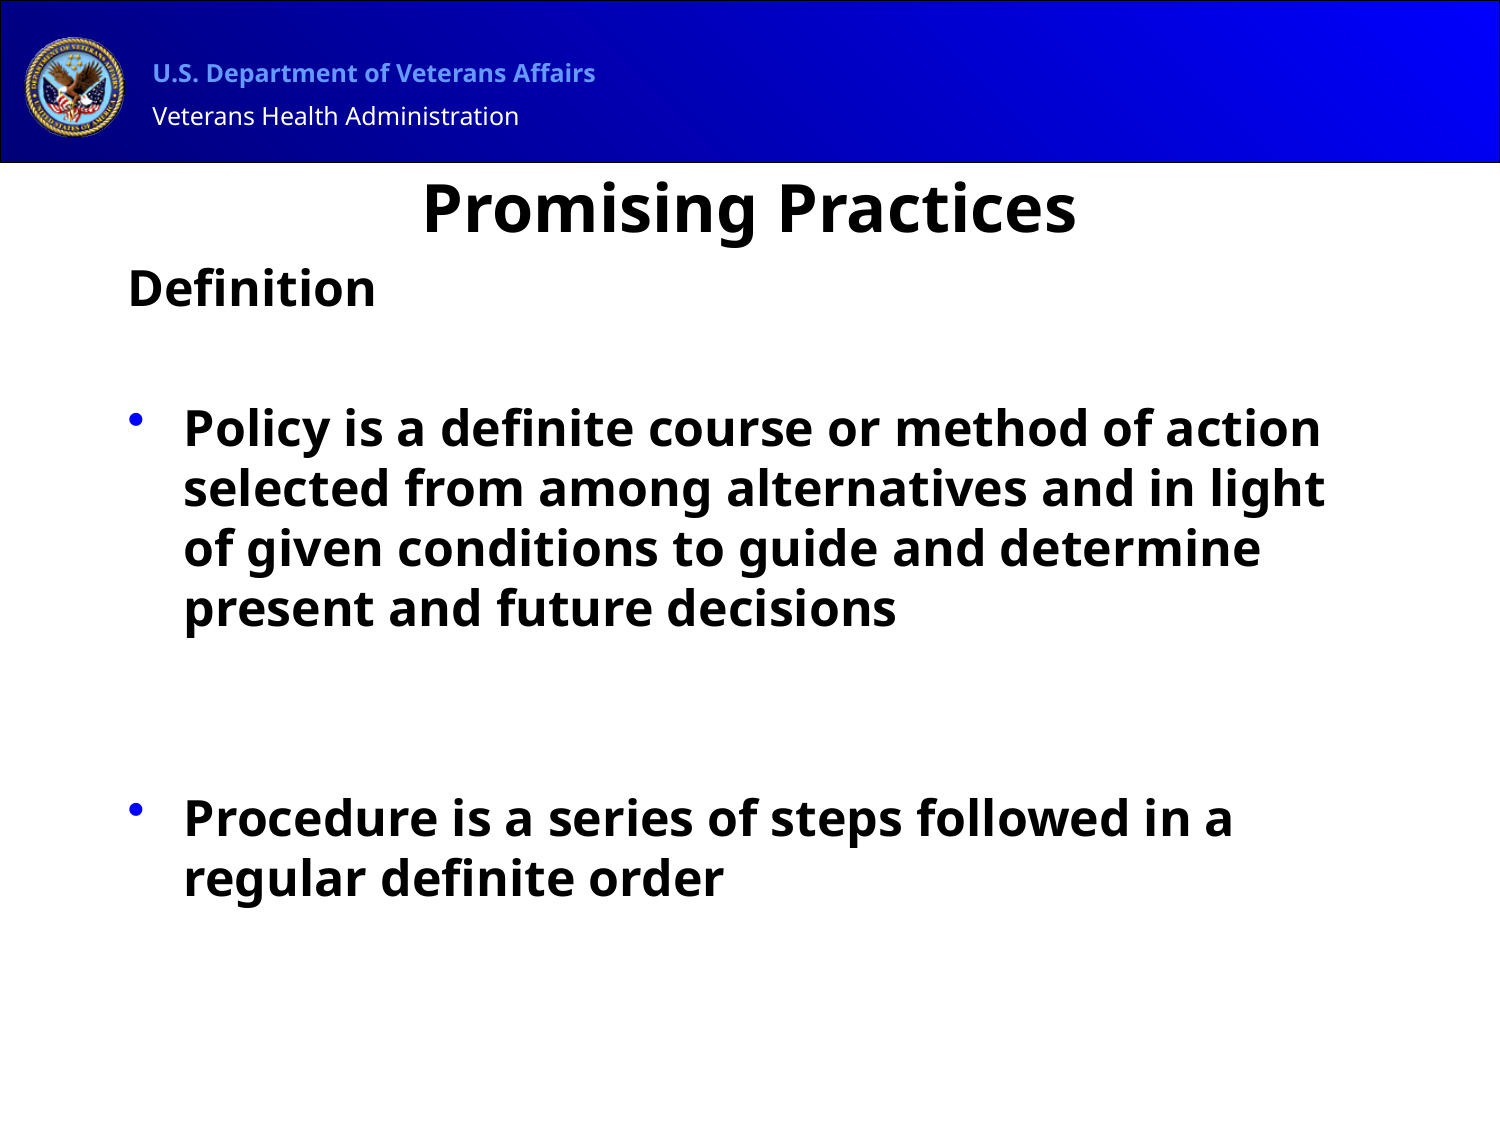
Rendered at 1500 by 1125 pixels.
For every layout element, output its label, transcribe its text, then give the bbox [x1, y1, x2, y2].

list Promising Practices Definition Policy is a definite course or method of action selected from among alternatives and in light of given conditions to guide and determine present and future decisions Procedure is a series of steps followed in a regular definite order [112, 158, 1388, 955]
picture [24, 37, 125, 138]
